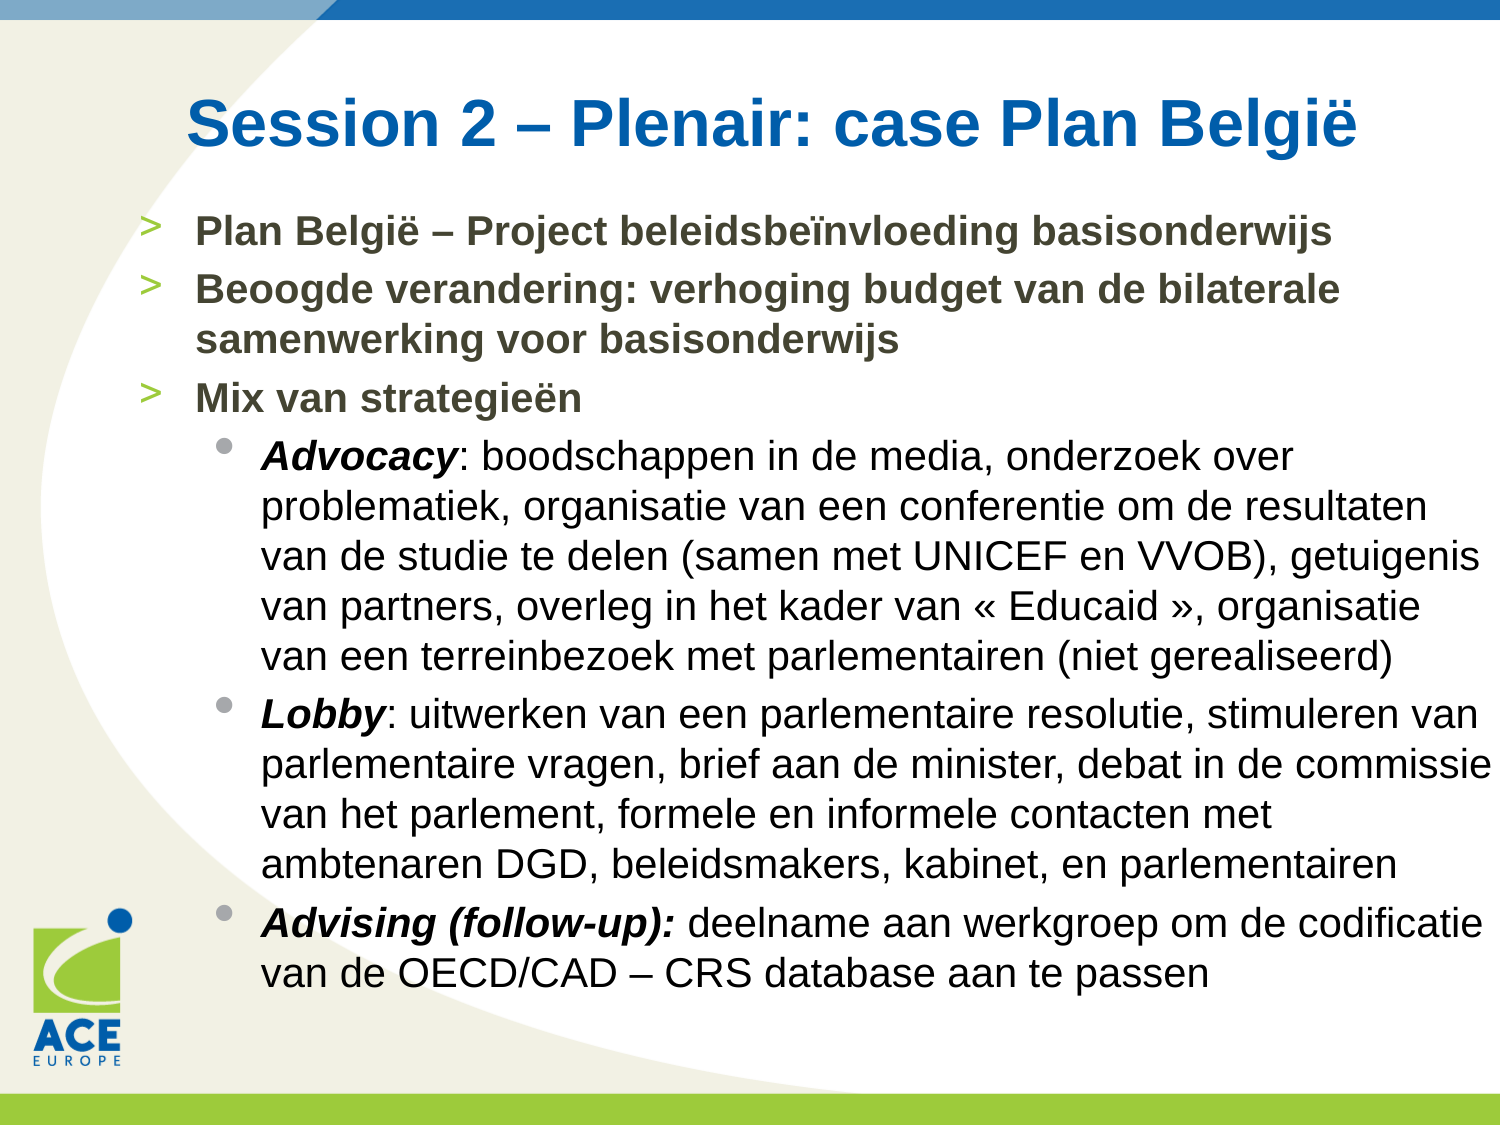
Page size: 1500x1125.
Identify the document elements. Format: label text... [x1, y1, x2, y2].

list Plan België – Project beleidsbeïnvloeding basisonderwijs Beoogde verandering: verhoging budget van de bilaterale samenwerking voor basisonderwijs Mix van strategieën Advocacy: boodschappen in de media, onderzoek over problematiek, organisatie van een conferentie om de resultaten van de studie te delen (samen met UNICEF en VVOB), getuigenis van partners, overleg in het kader van « Educaid », organisatie van een terreinbezoek met parlementairen (niet gerealiseerd) Lobby: uitwerken van een parlementaire resolutie, stimuleren van parlementaire vragen, brief aan de minister, debat in de commissie van het parlement, formele en informele contacten met ambtenaren DGD, beleidsmakers, kabinet, en parlementairen Advising (follow-up): deelname aan werkgroep om de codificatie van de OECD/CAD – CRS database aan te passen [123, 196, 1500, 1094]
title Session 2 – Plenair: case Plan België [171, 54, 1463, 168]
picture [0, 0, 1500, 1125]
